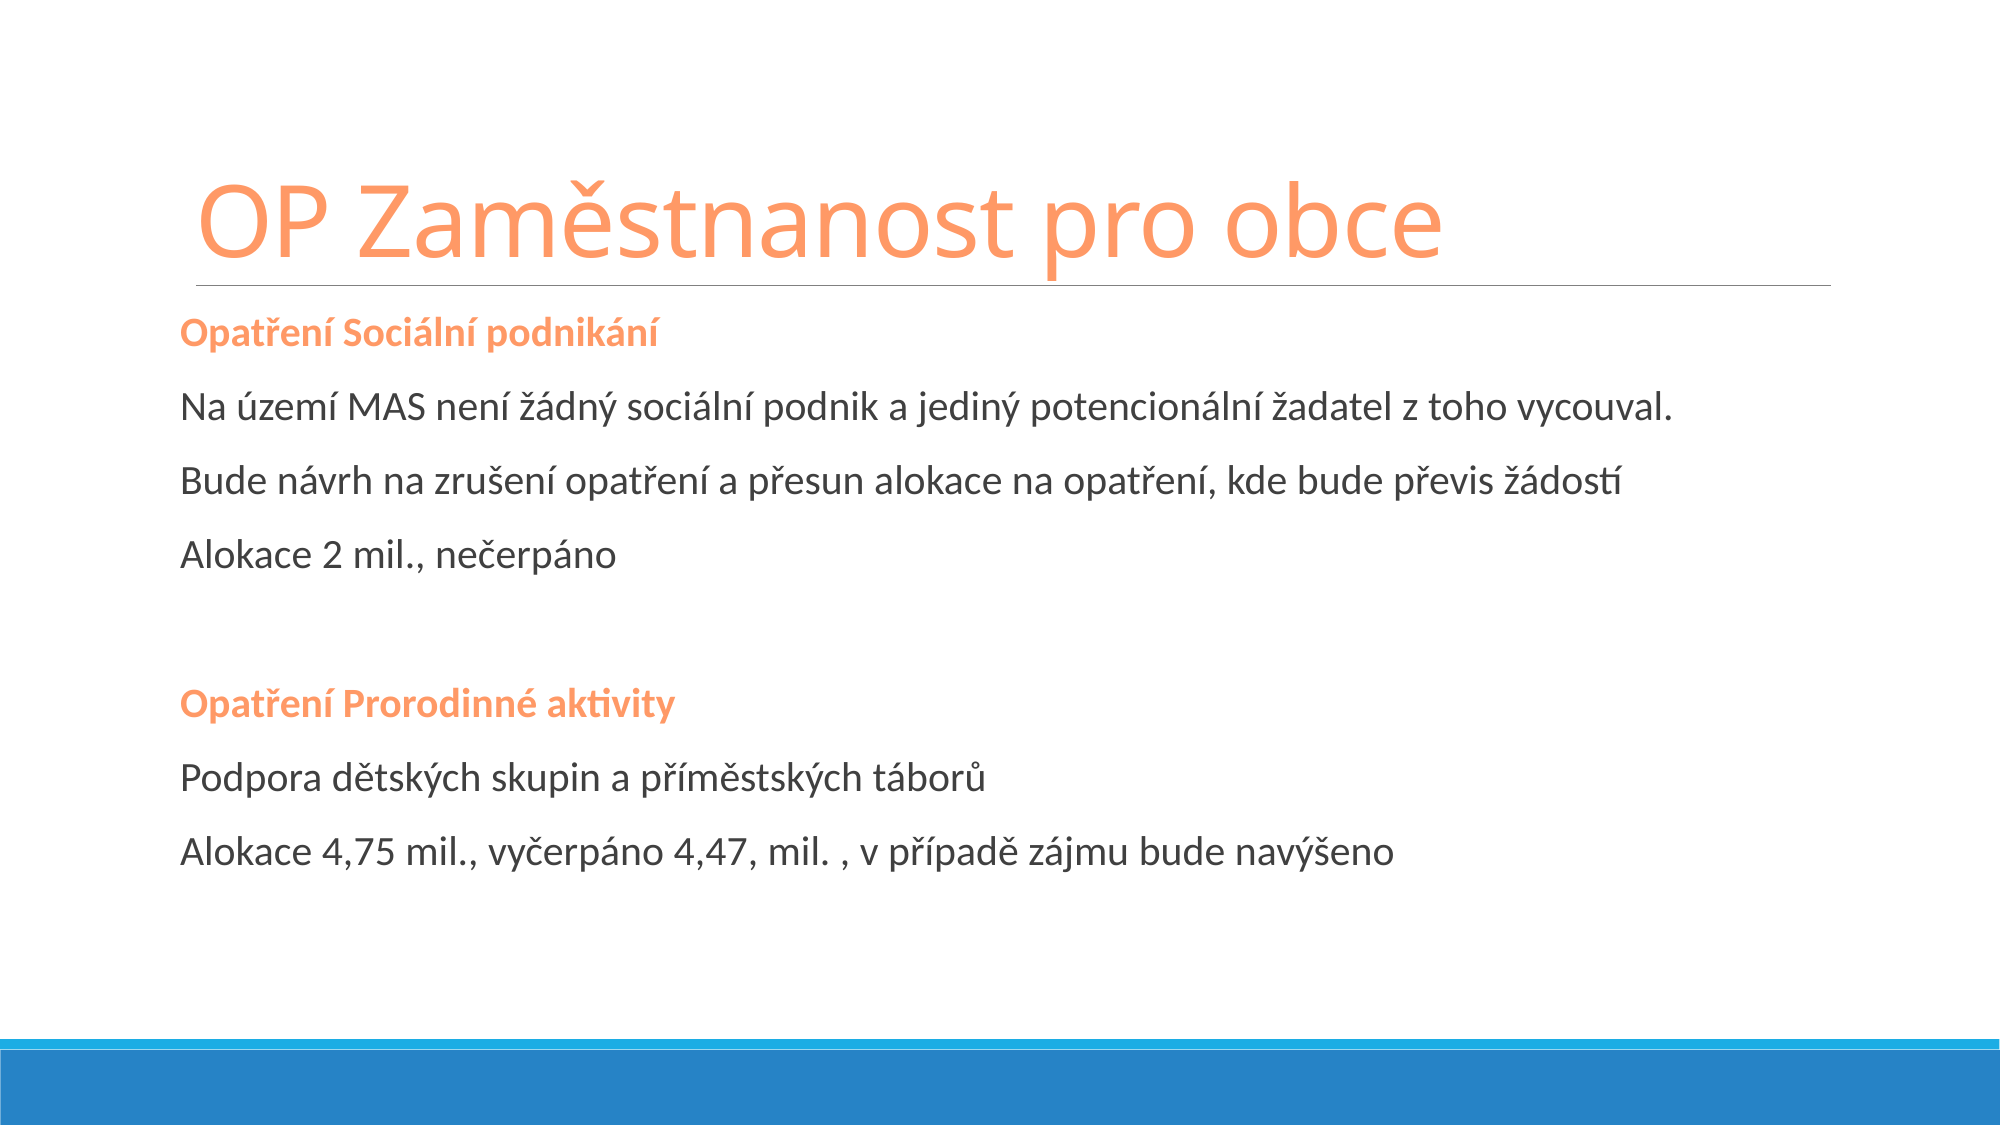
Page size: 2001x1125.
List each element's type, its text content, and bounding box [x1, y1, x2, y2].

list Opatření Sociální podnikání Na území MAS není žádný sociální podnik a jediný potencionální žadatel z toho vycouval. Bude návrh na zrušení opatření a přesun alokace na opatření, kde bude převis žádostí Alokace 2 mil., nečerpáno Opatření Prorodinné aktivity Podpora dětských skupin a příměstských táborů Alokace 4,75 mil., vyčerpáno 4,47, mil. , v případě zájmu bude navýšeno [180, 302, 1830, 963]
title OP Zaměstnanost pro obce [180, 47, 1830, 285]
